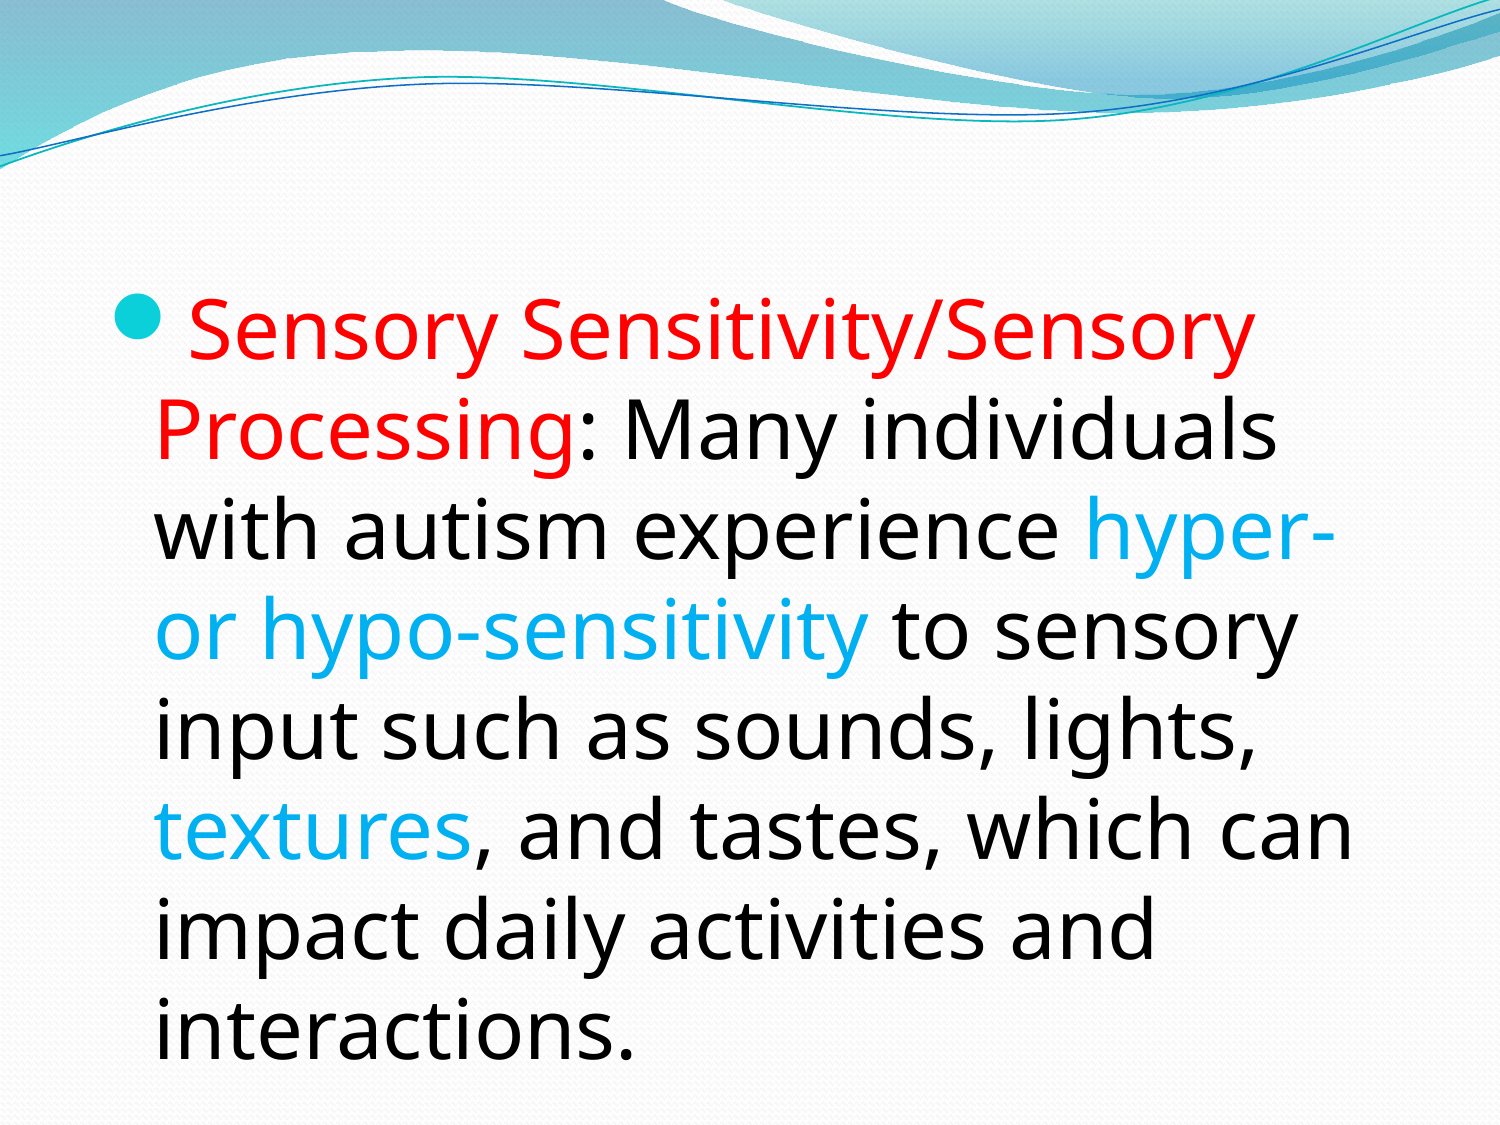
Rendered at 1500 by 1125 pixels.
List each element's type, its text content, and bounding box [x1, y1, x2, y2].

list Sensory Sensitivity/Sensory Processing: Many individuals with autism experience hyper- or hypo-sensitivity to sensory input such as sounds, lights, textures, and tastes, which can impact daily activities and interactions. [93, 152, 1444, 873]
